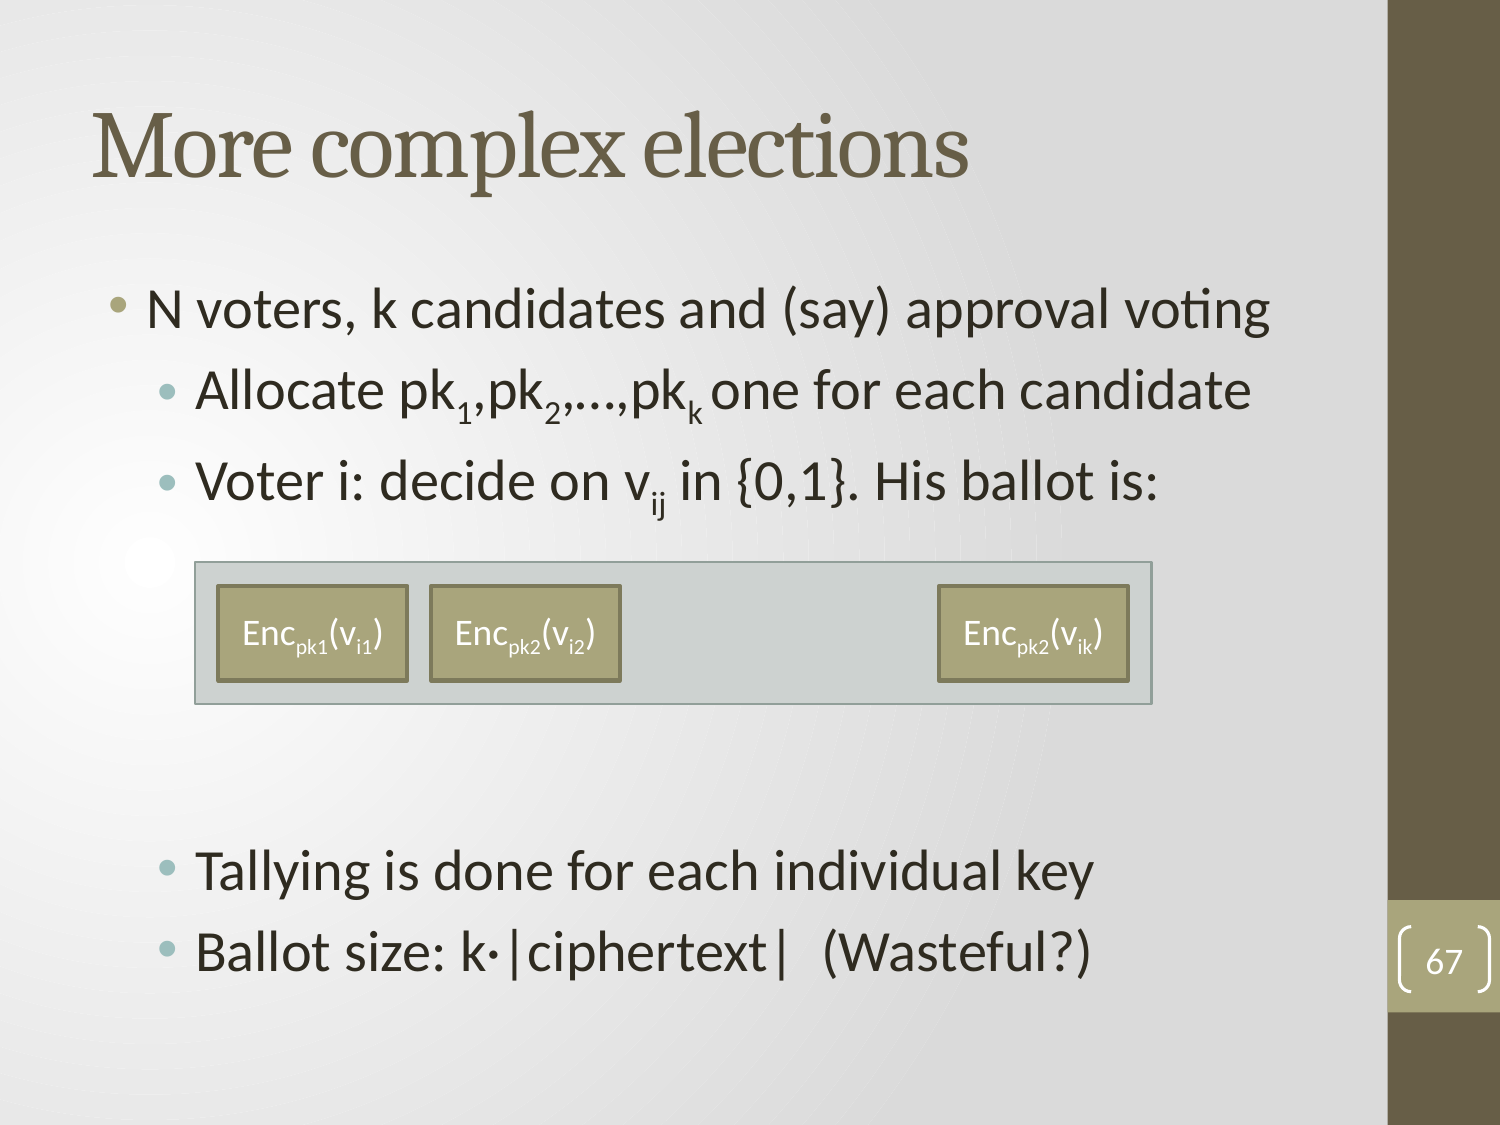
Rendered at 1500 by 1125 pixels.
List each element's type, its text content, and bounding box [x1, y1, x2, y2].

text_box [194, 561, 1153, 705]
title More complex elections [75, 45, 1325, 233]
slide_number 67 [1397, 925, 1492, 994]
list N voters, k candidates and (say) approval voting Allocate pk1,pk2,…,pkk one for each candidate Voter i: decide on vij in {0,1}. His ballot is: Tallying is done for each individual key Ballot size: k·|ciphertext| (Wasteful?) [75, 262, 1325, 1050]
